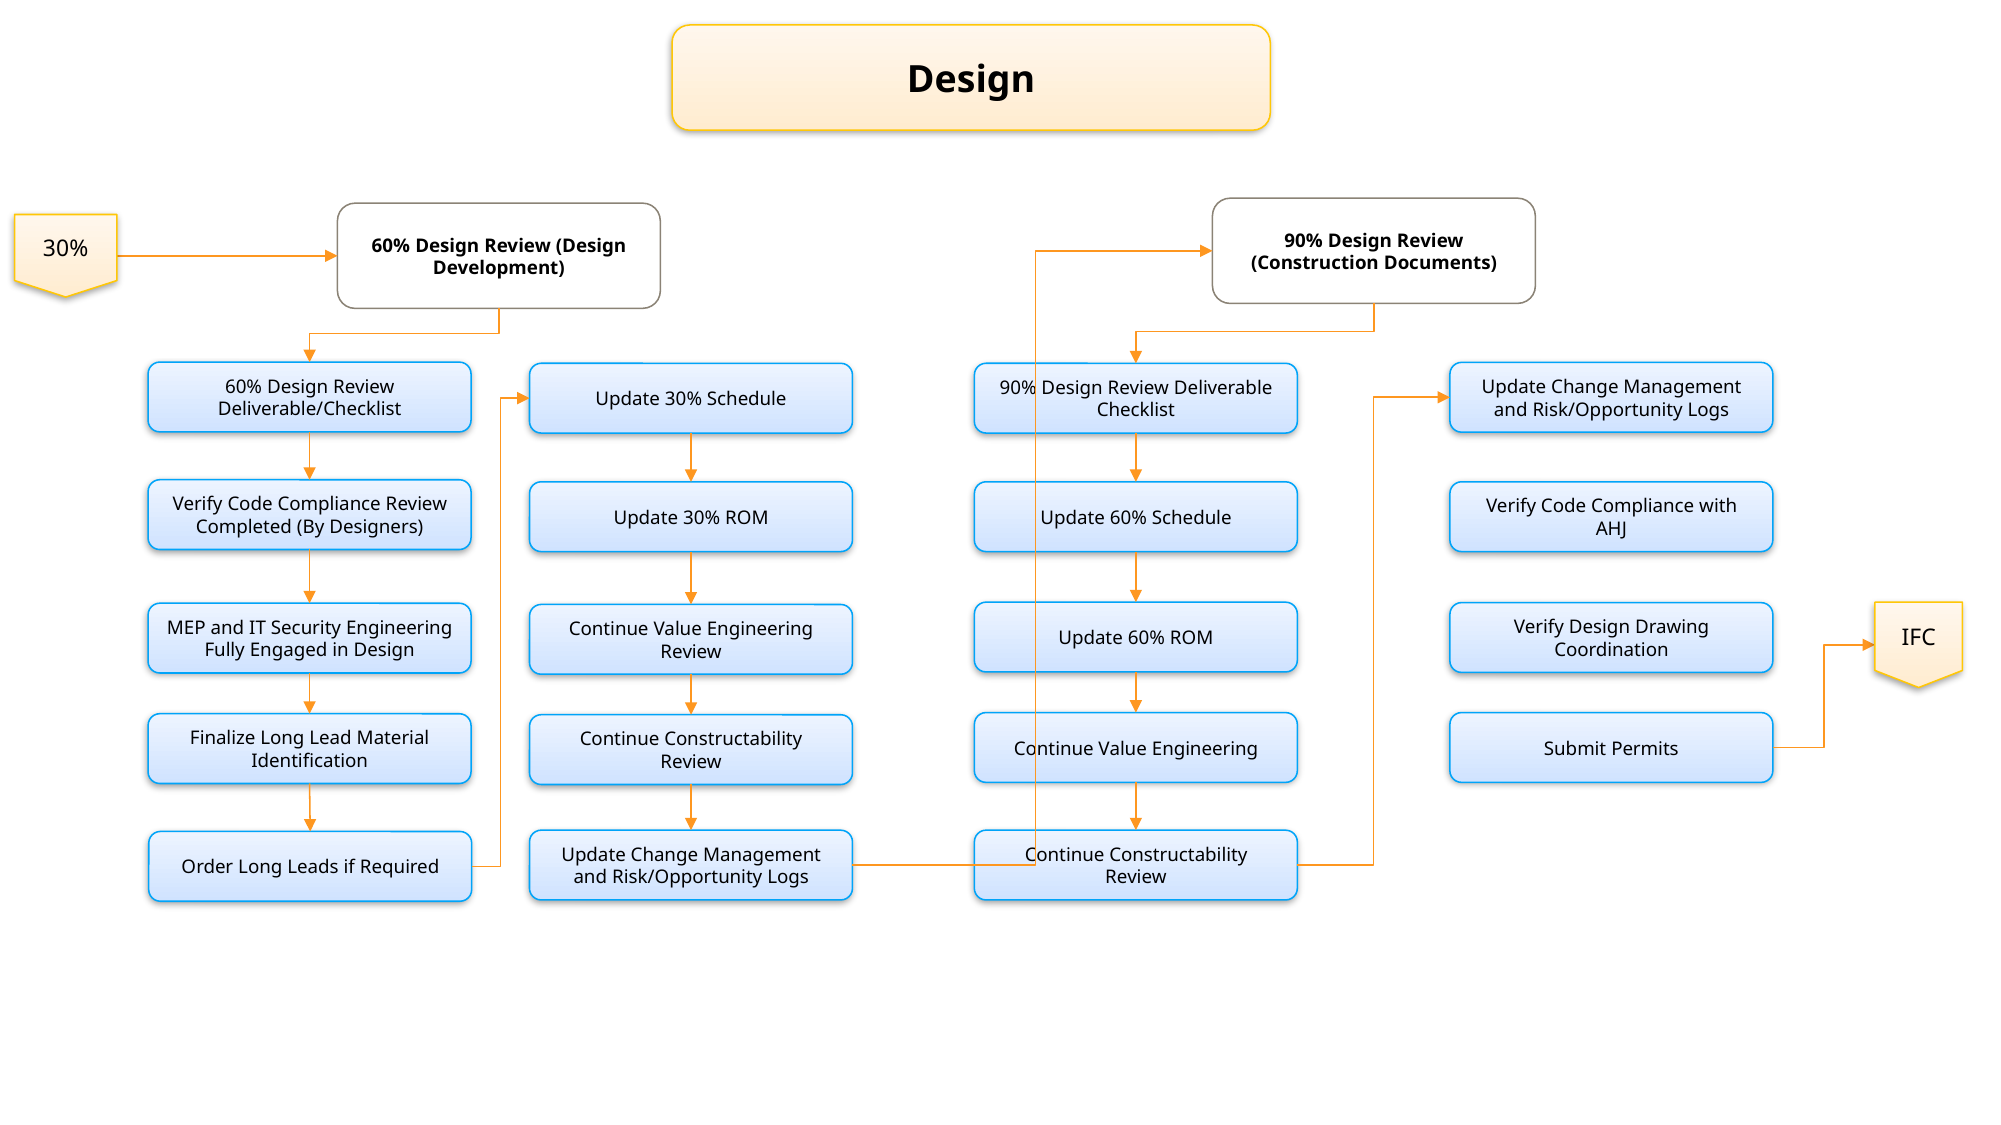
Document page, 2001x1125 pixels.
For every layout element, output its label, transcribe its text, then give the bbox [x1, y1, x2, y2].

text_box Update 60% ROM [1217, 601, 1292, 673]
text_box Continue Constructability Review [533, 713, 847, 786]
text_box Verify Code Compliance Review Completed (By Designers) [147, 478, 466, 551]
text_box Continue Value Engineering [1217, 711, 1292, 784]
text_box Update Change Management and Risk/Opportunity Logs [1449, 361, 1774, 433]
text_box Update Change Management and Risk/Opportunity Logs [528, 829, 854, 901]
text_box 60% Design Review Deliverable/Checklist [435, 361, 472, 433]
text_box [852, 250, 1213, 866]
text_box 30% [13, 213, 118, 298]
text_box IFC [1874, 601, 1964, 689]
text_box Submit Permits [1455, 711, 1774, 784]
text_box Design [671, 24, 1272, 131]
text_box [1772, 644, 1876, 748]
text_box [1297, 396, 1451, 866]
text_box Order Long Leads if Required [147, 830, 473, 903]
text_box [1224, 214, 1285, 453]
text_box Verify Code Compliance with AHJ [1455, 481, 1774, 553]
text_box Update 30% ROM [533, 481, 847, 553]
text_box Continue Value Engineering Review [533, 603, 847, 675]
text_box Continue Constructability Review [973, 829, 1299, 901]
text_box Finalize Long Lead Material Identification [147, 712, 466, 785]
text_box Verify Design Drawing Coordination [1455, 601, 1774, 674]
text_box 90% Design Review (Construction Documents) [1212, 198, 1536, 304]
text_box Update 30% Schedule [528, 362, 847, 434]
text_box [471, 397, 530, 867]
text_box Update 60% Schedule [1217, 481, 1292, 553]
text_box MEP and IT Security Engineering Fully Engaged in Design [147, 602, 466, 674]
text_box 60% Design Review (Design Development) [337, 203, 661, 309]
text_box 60% Design Review Deliverable/Checklist [147, 361, 373, 433]
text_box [377, 240, 432, 431]
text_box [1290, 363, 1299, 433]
